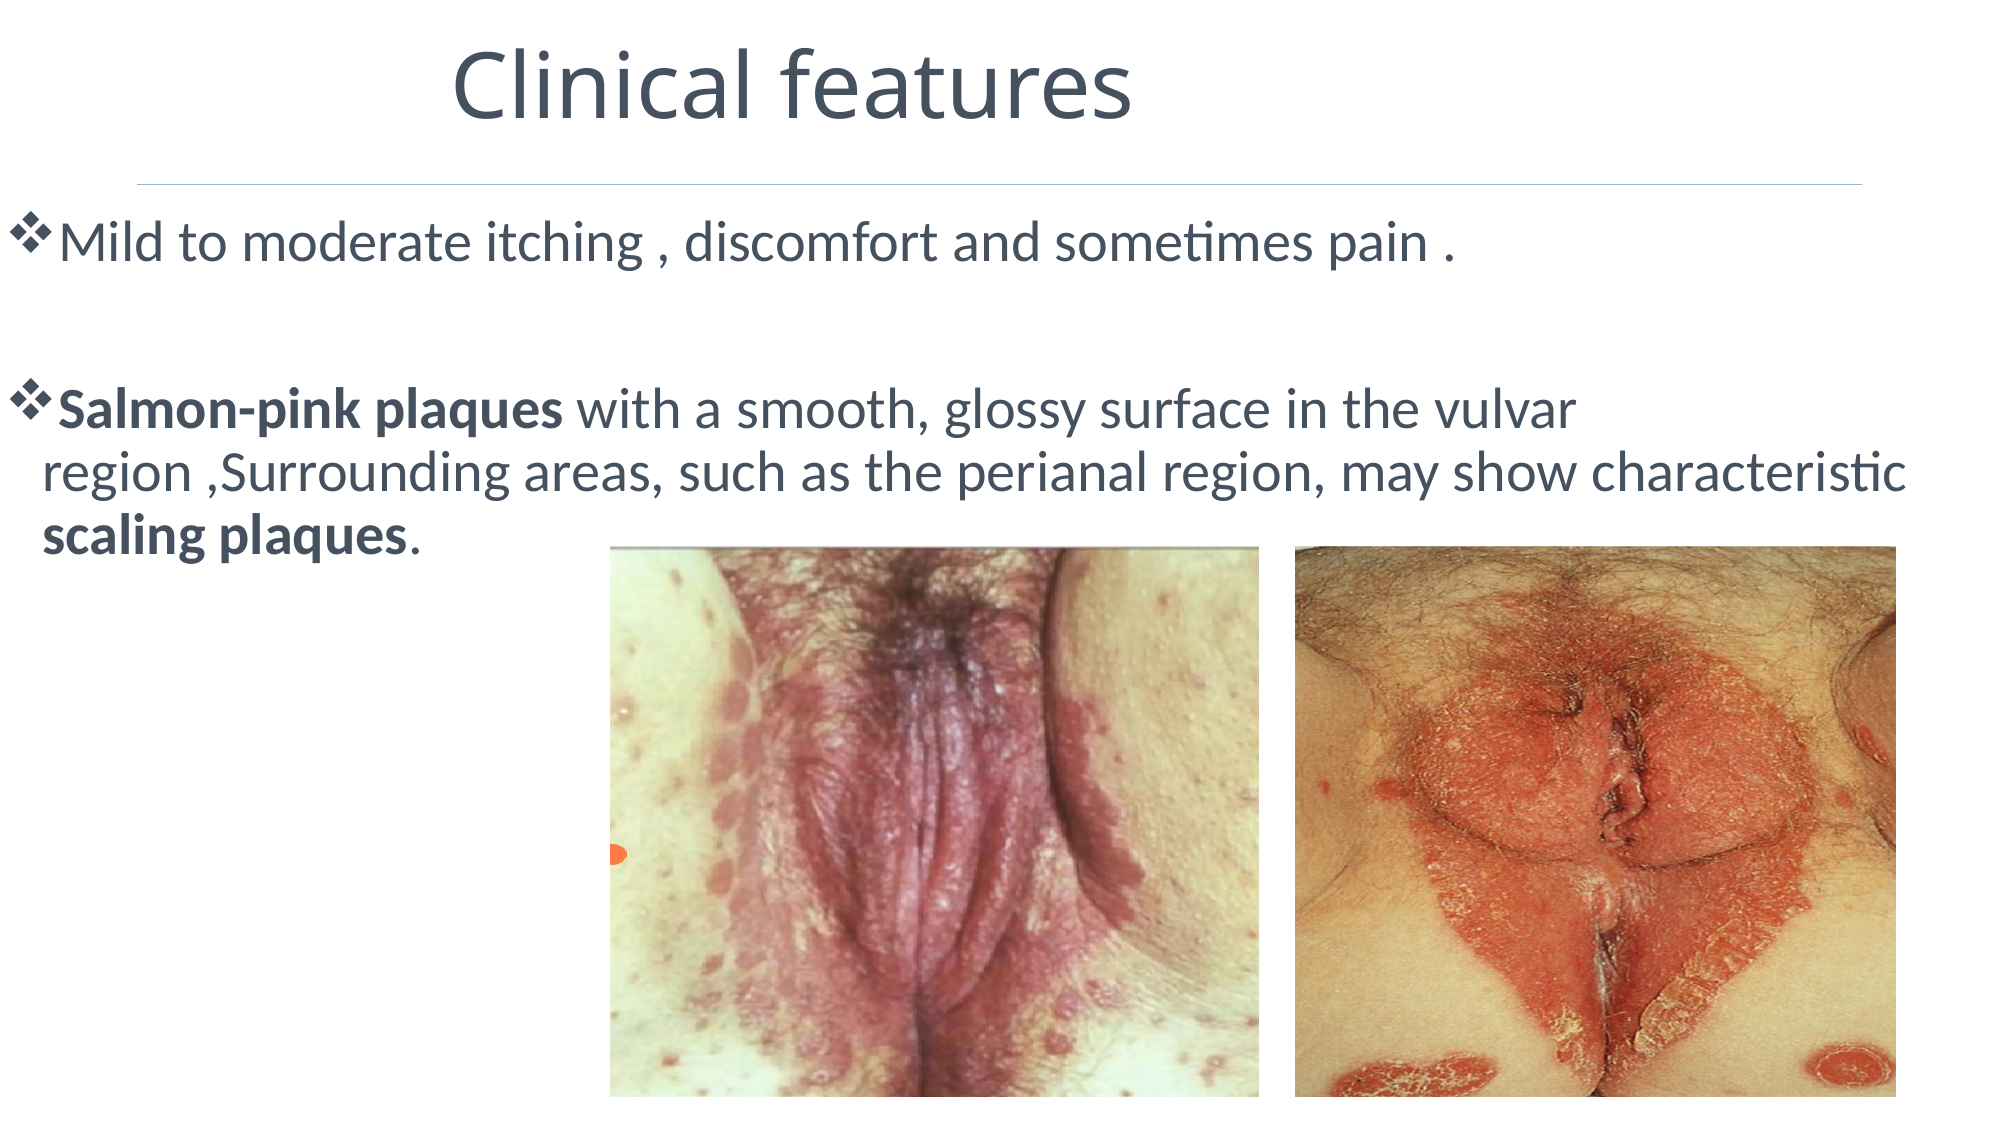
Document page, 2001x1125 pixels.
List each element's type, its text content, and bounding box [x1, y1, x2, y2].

title Clinical features [0, 0, 1611, 178]
list Mild to moderate itching , discomfort and sometimes pain . Salmon-pink plaques with a smooth, glossy surface in the vulvar region ,Surrounding areas, such as the perianal region, may show characteristic scaling plaques. [0, 203, 1998, 1123]
picture [610, 546, 1260, 1097]
picture [1295, 546, 1896, 1097]
